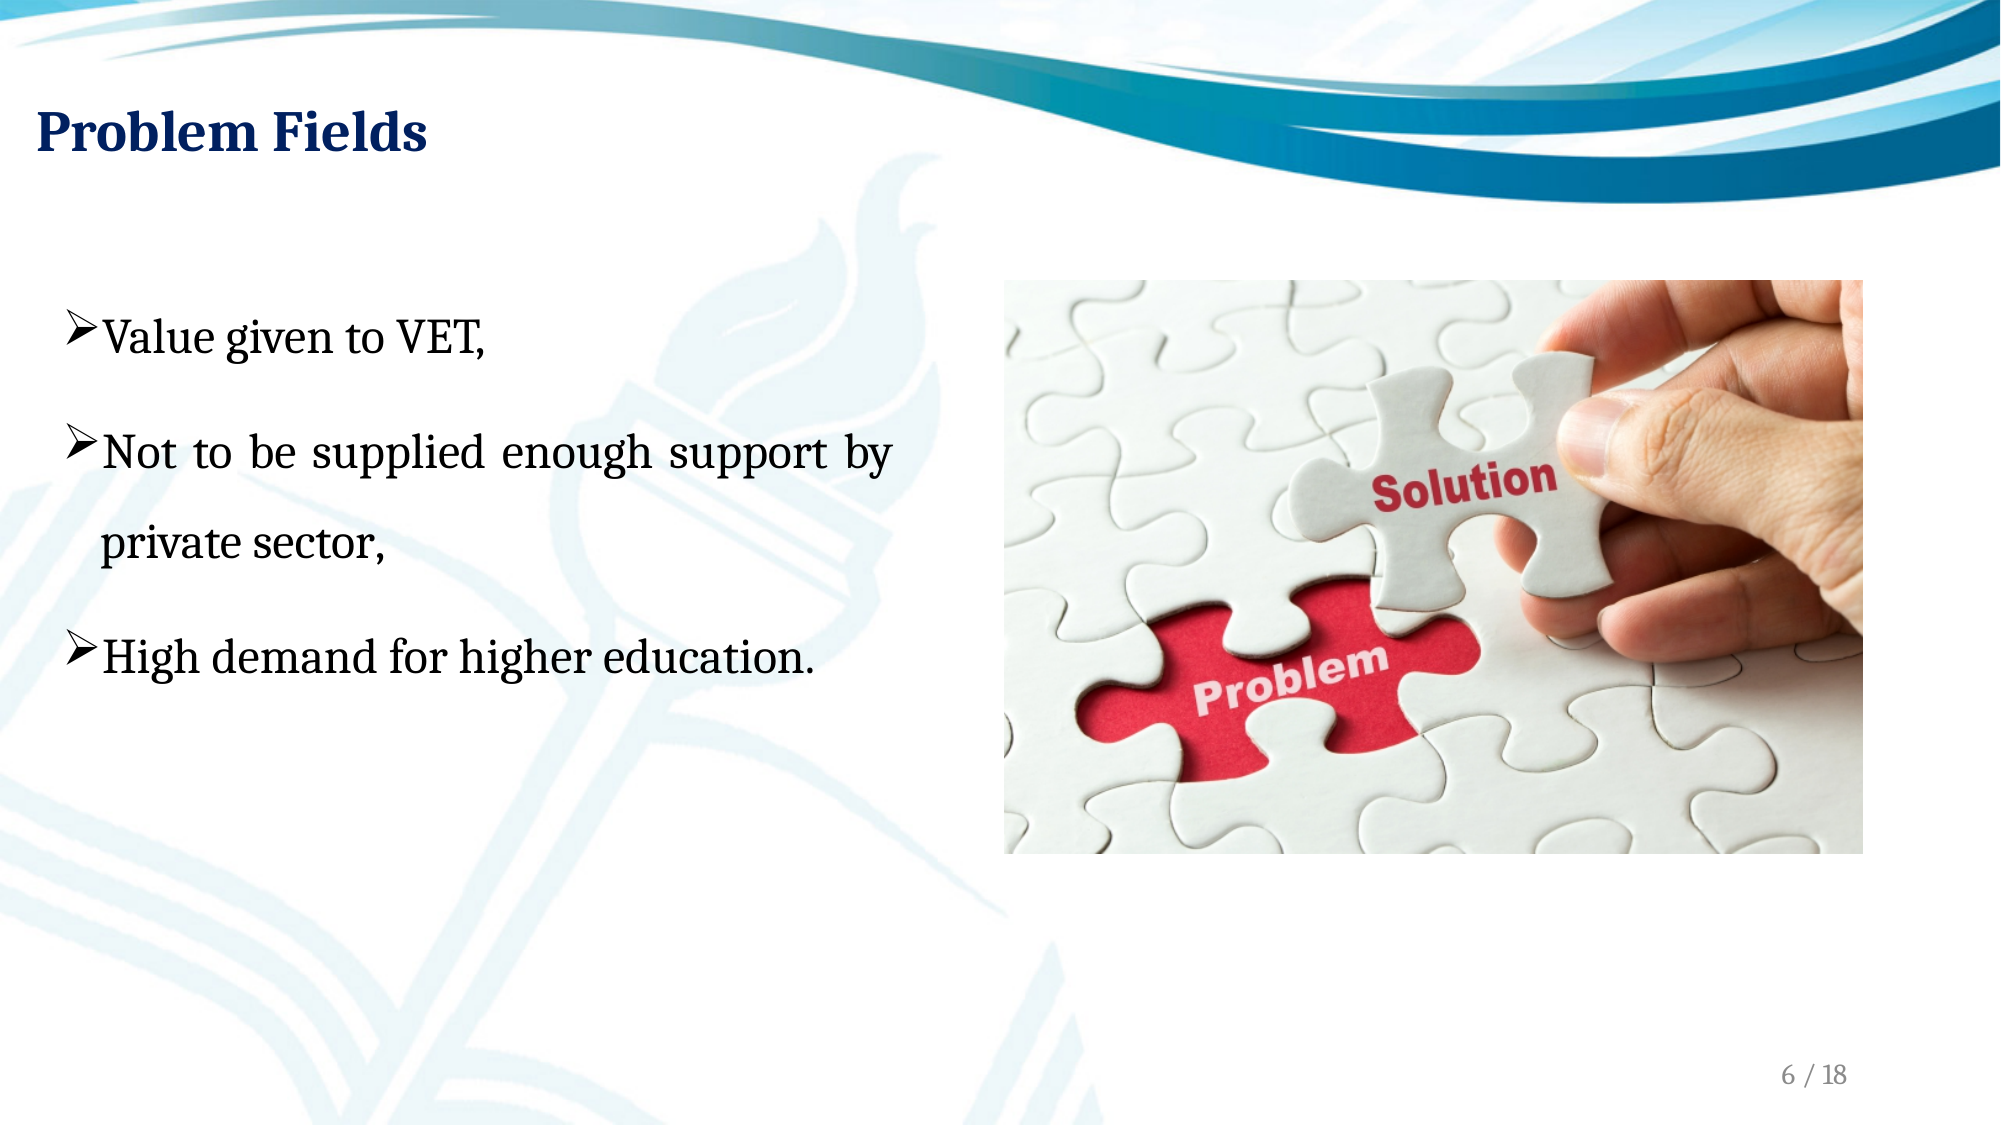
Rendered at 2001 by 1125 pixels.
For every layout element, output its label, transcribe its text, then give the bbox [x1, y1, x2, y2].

text_box Problem Fields [21, 93, 1079, 254]
picture [0, 0, 2001, 1125]
slide_number 6 [1412, 1042, 1863, 1103]
picture [1292, 44, 2001, 158]
text_box Value given to VET, Not to be supplied enough support by private sector, High demand for higher education. [47, 265, 908, 821]
